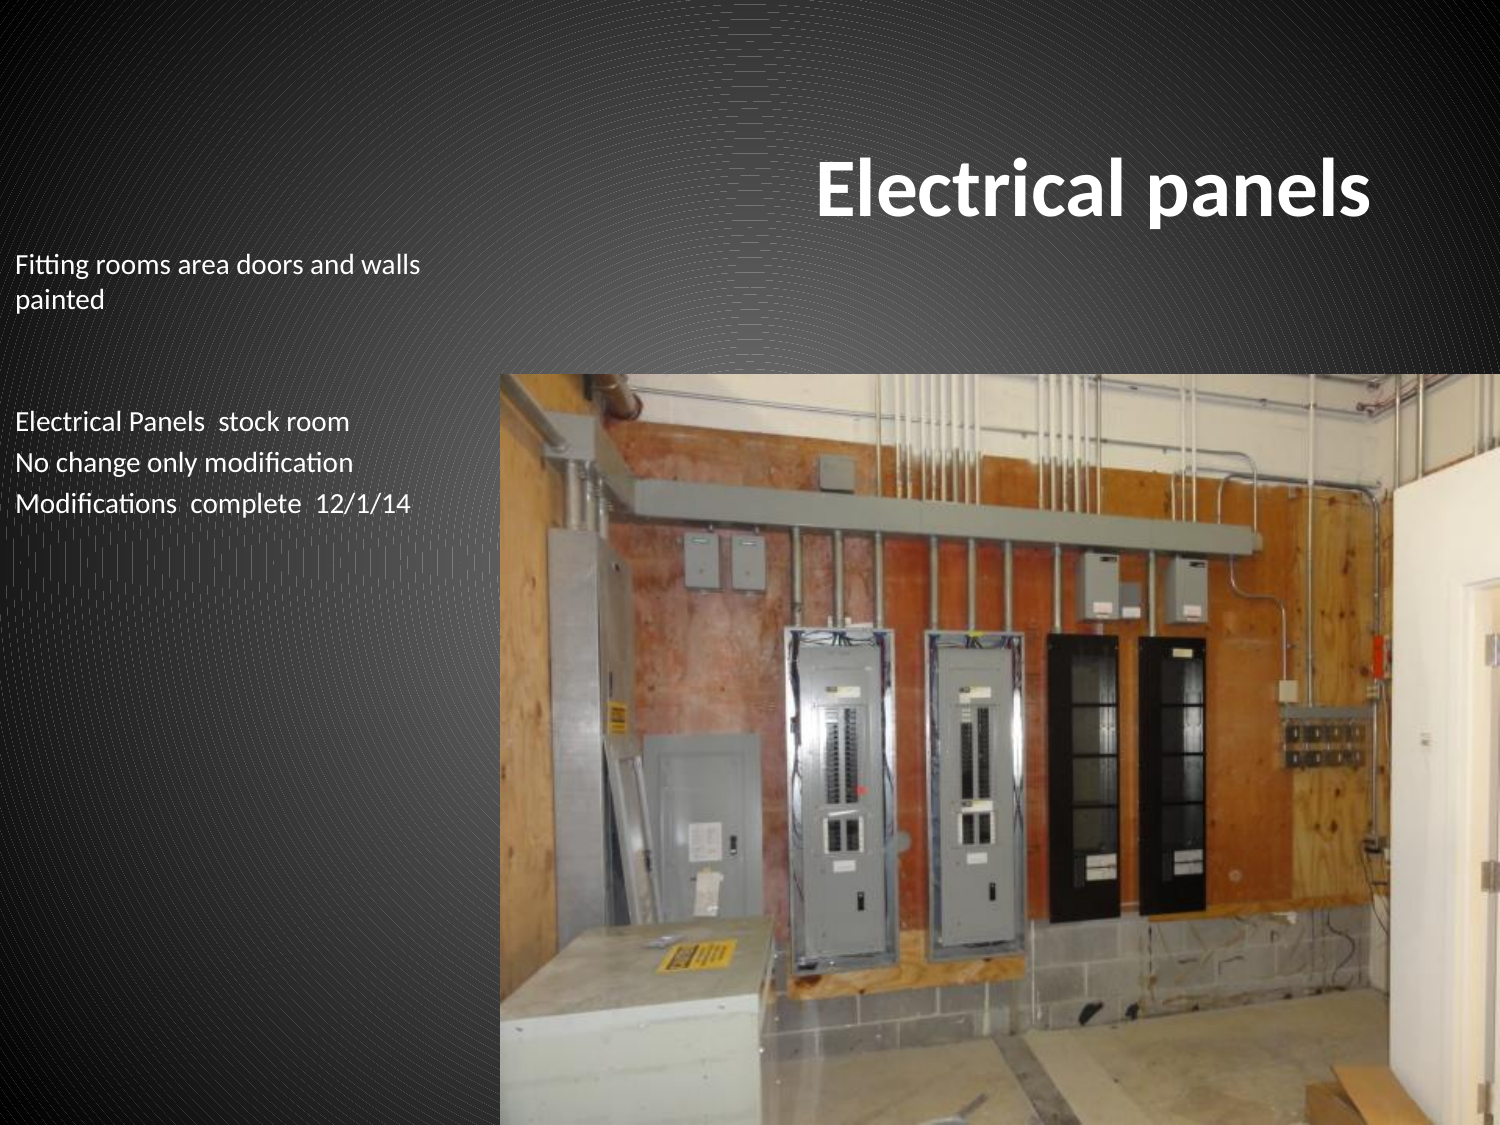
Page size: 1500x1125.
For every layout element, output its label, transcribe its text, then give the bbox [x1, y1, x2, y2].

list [499, 374, 1500, 1125]
list Fitting rooms area doors and walls painted Electrical Panels stock room No change only modification Modifications complete 12/1/14 [0, 237, 494, 1008]
title Electrical panels [800, 50, 1413, 241]
